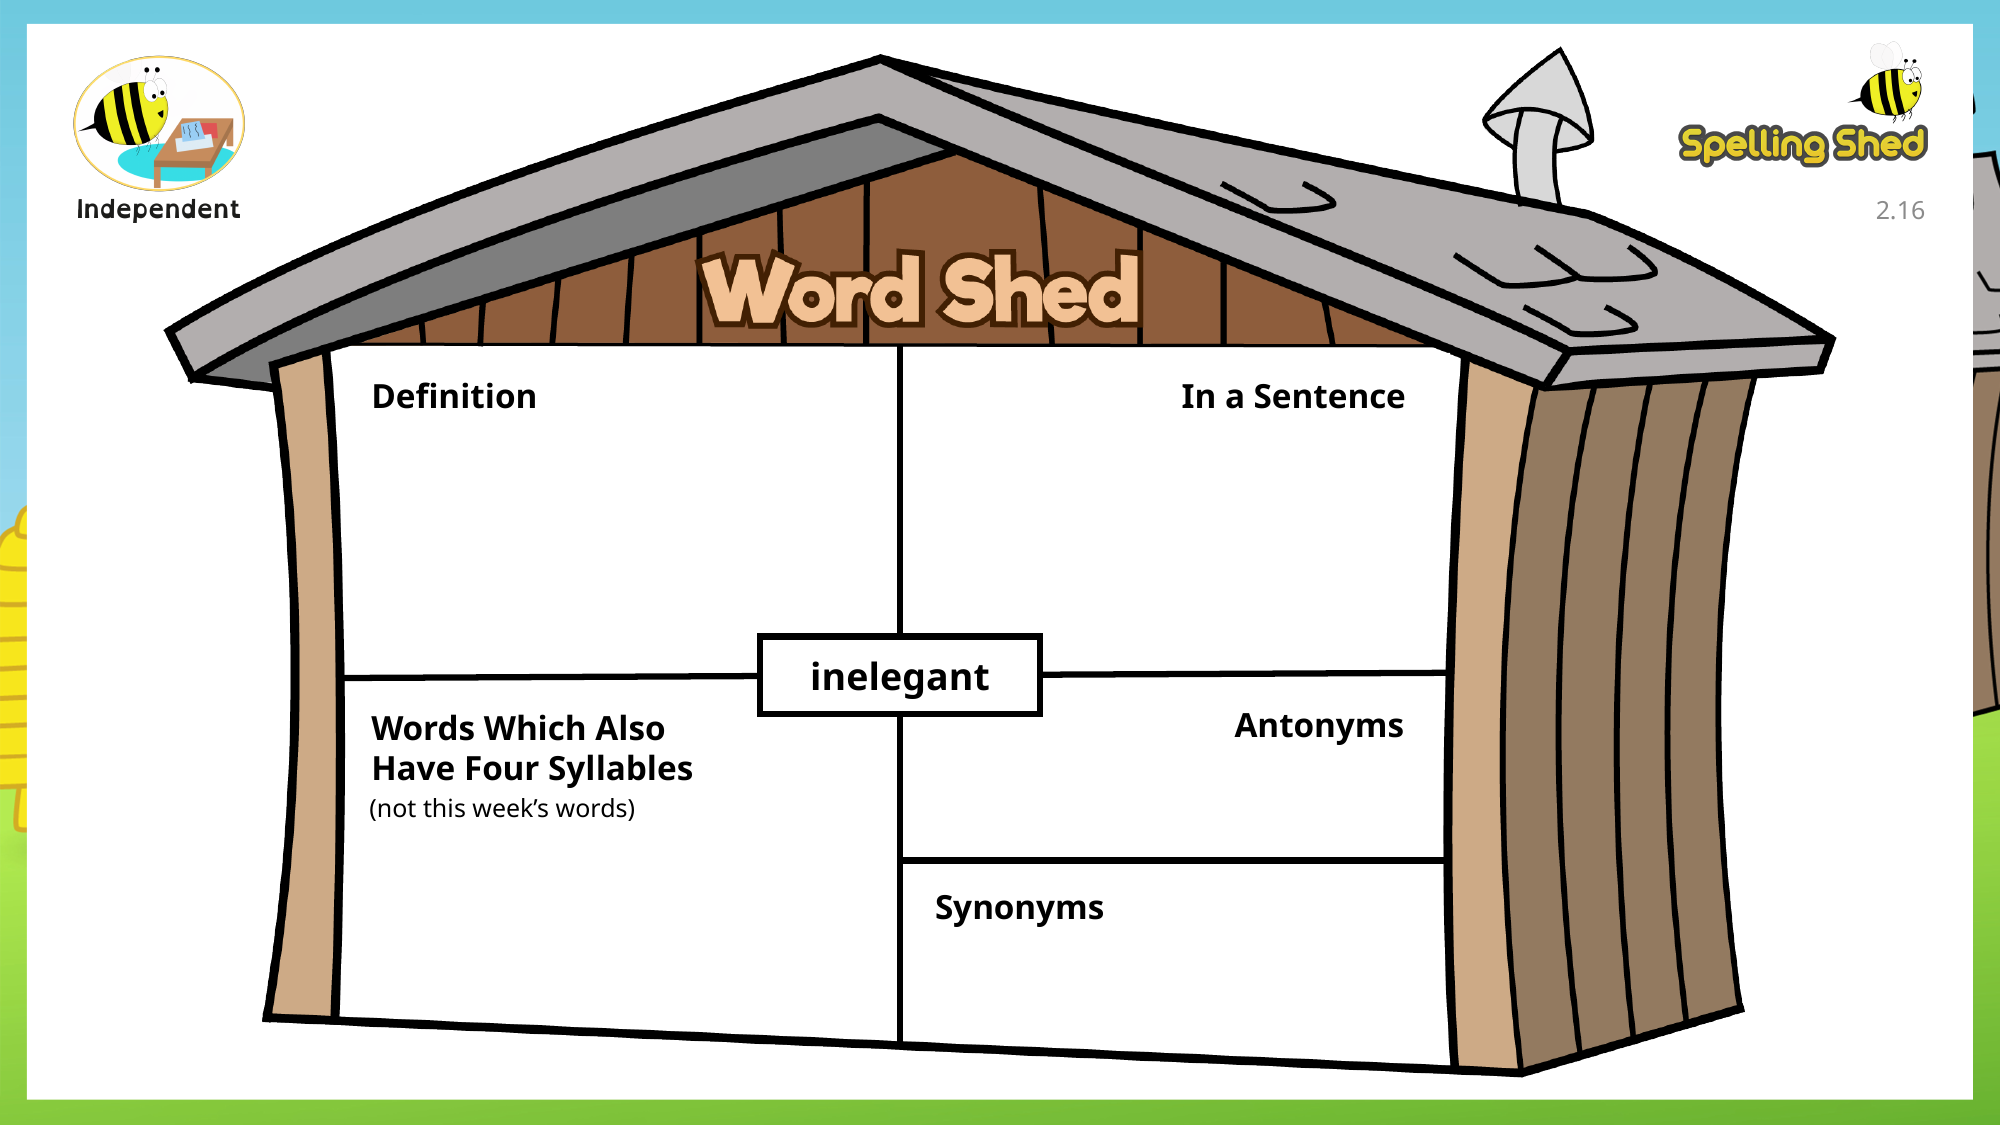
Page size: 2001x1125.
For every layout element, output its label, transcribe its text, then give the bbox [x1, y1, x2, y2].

text_box Words Which Also Have Four Syllables [356, 704, 752, 790]
text_box (not this week’s words) [353, 765, 703, 851]
list inelegant [770, 649, 1030, 708]
text_box Antonyms [1162, 681, 1477, 767]
text_box Synonyms [919, 864, 1206, 949]
slide_number 2.15 [1845, 181, 1941, 242]
text_box Definition [350, 352, 559, 438]
text_box In a Sentence [1137, 352, 1451, 438]
picture [0, 0, 2000, 1125]
